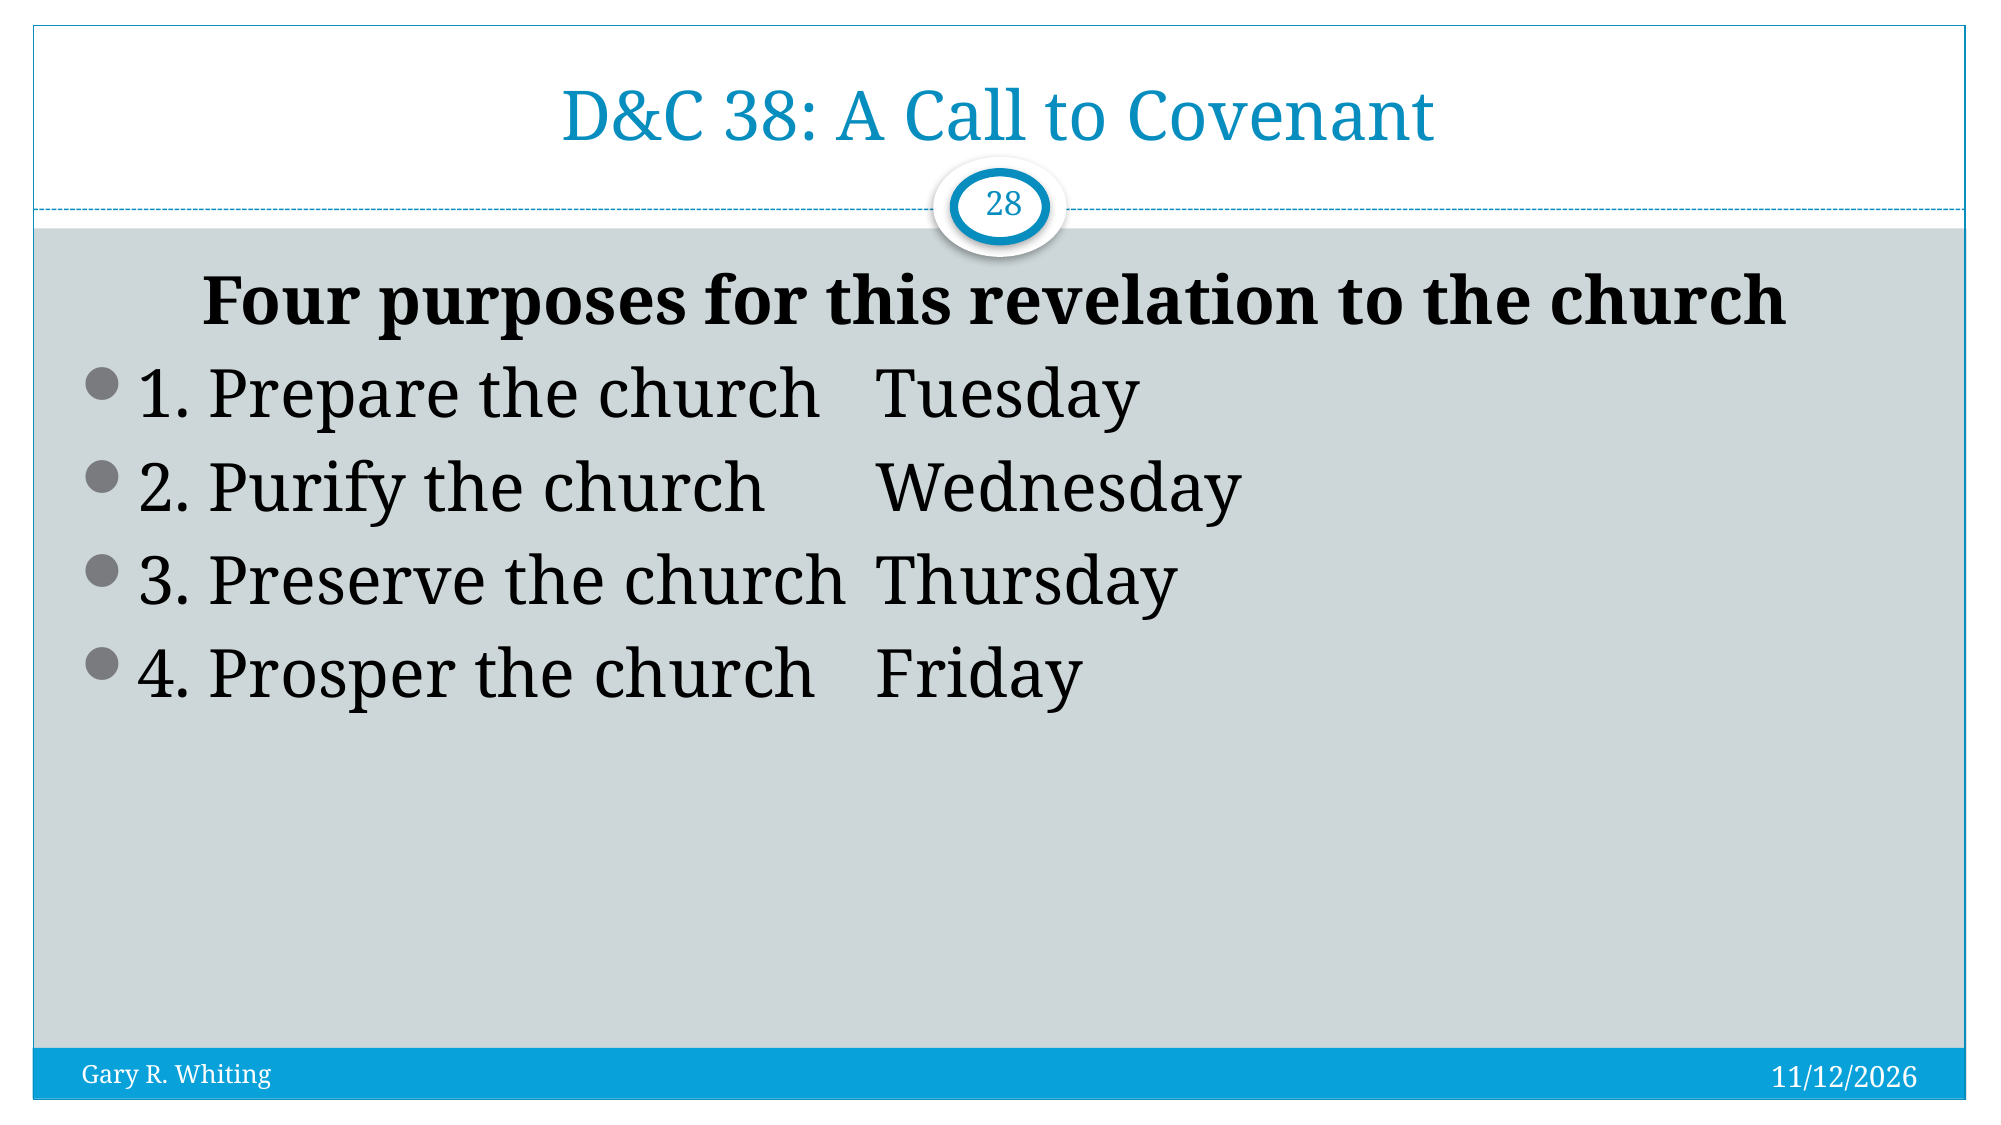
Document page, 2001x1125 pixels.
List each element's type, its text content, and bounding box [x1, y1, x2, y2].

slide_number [1266, 1050, 1933, 1111]
title D&C 38: A Call to Covenant [66, 37, 1933, 162]
footer Gary R. Whiting [66, 1051, 850, 1112]
slide_number 28 [953, 168, 1054, 241]
list Four purposes for this revelation to the church 1. Prepare the church Tuesday 2. Purify the church Wednesday 3. Preserve the church Thursday 4. Prosper the church Friday [66, 250, 1926, 1001]
